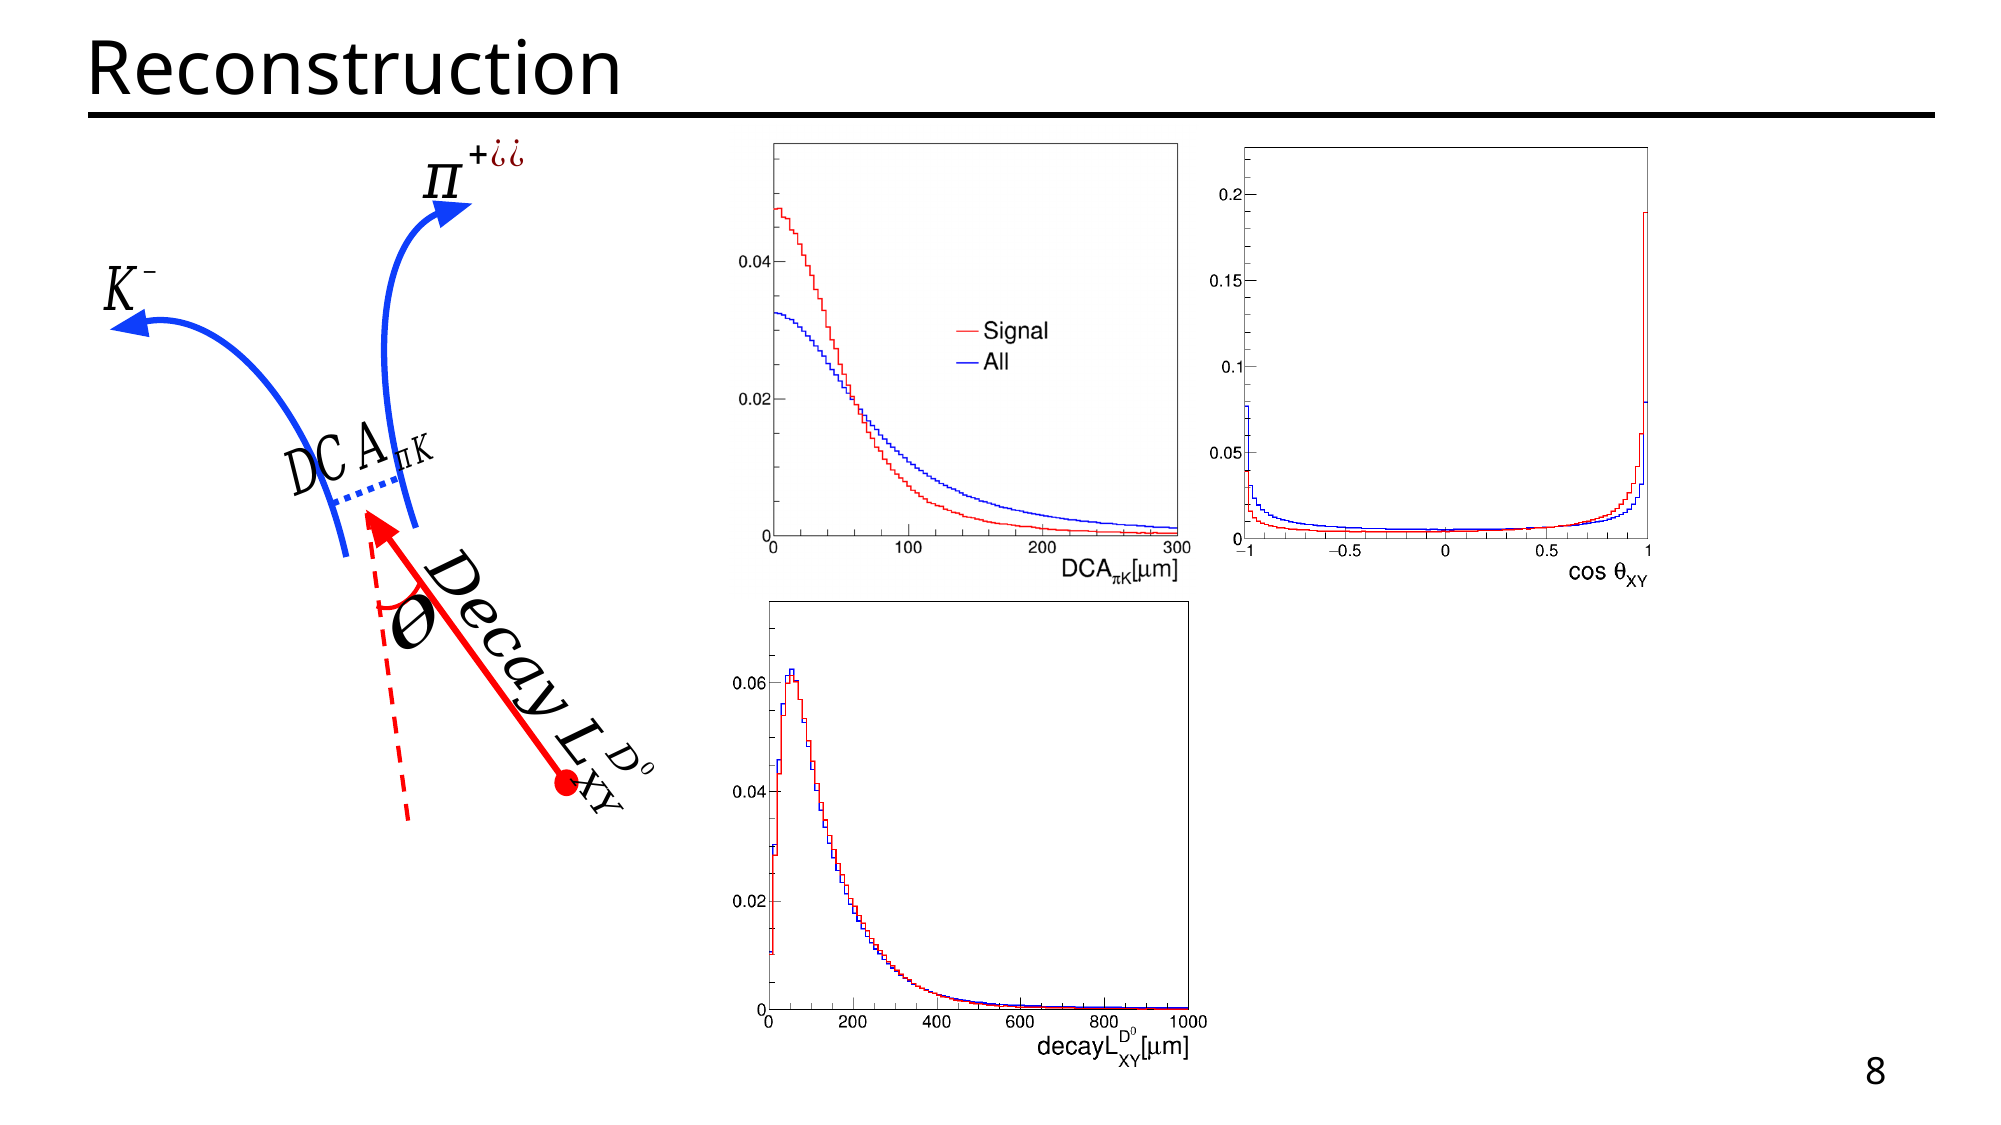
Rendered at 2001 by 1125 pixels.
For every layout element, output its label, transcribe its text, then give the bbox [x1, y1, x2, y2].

text_box [109, 308, 150, 338]
slide_number 8 [1791, 1042, 1902, 1103]
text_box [410, 532, 562, 777]
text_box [332, 477, 400, 504]
picture [716, 124, 1668, 1091]
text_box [366, 513, 410, 832]
title Reconstruction [70, 11, 1374, 107]
text_box [432, 200, 473, 229]
text_box [146, 319, 347, 590]
text_box [554, 769, 579, 797]
text_box [383, 214, 536, 529]
